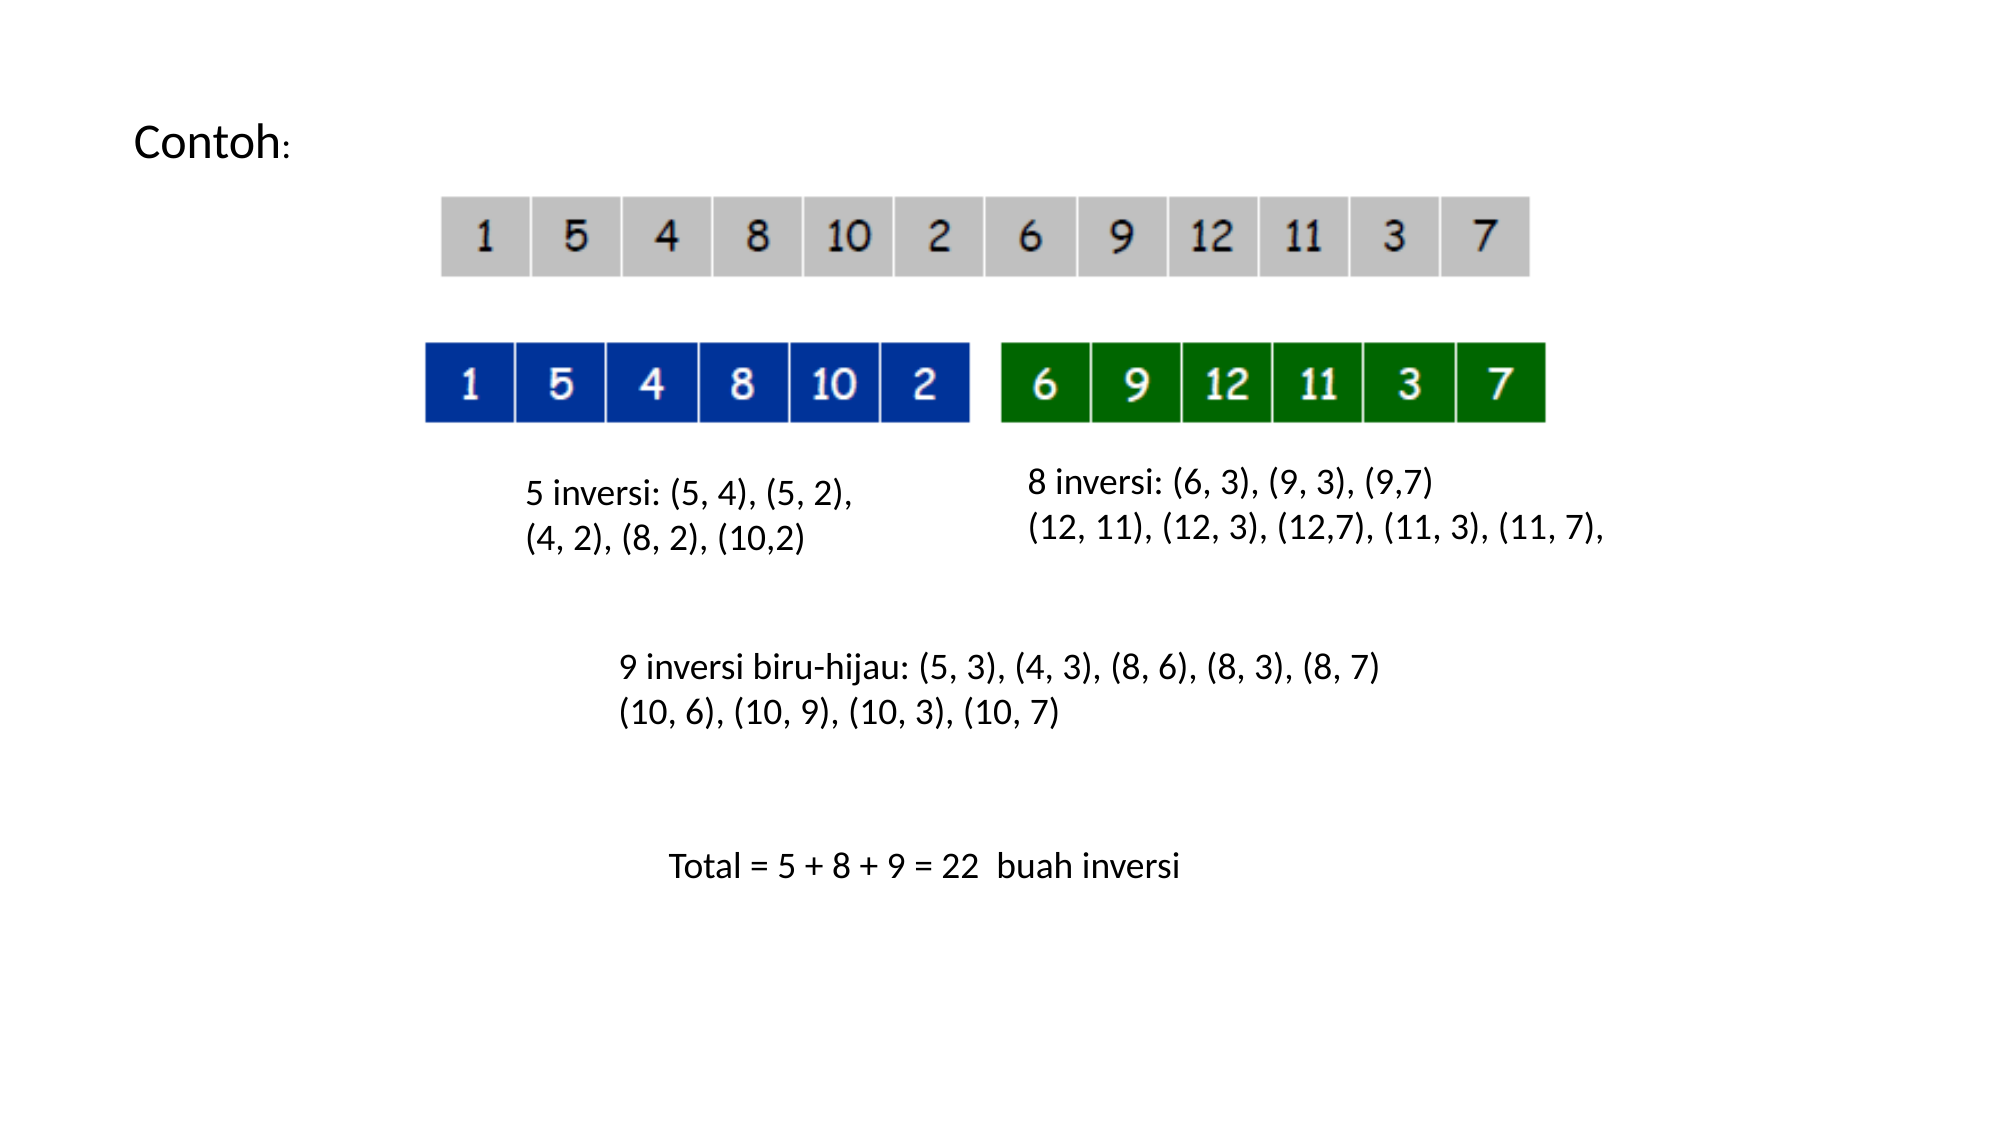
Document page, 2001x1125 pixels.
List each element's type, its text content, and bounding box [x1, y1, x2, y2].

text_box 5 inversi: (5, 4), (5, 2), (4, 2), (8, 2), (10,2) [510, 460, 869, 565]
text_box Contoh: [118, 101, 307, 177]
text_box 9 inversi biru-hijau: (5, 3), (4, 3), (8, 6), (8, 3), (8, 7) (10, 6), (10, 9), (10, 3), (10, 7) [603, 634, 1397, 740]
text_box Total = 5 + 8 + 9 = 22 buah inversi [653, 833, 1197, 894]
picture [408, 186, 1562, 439]
text_box 8 inversi: (6, 3), (9, 3), (9,7) (12, 11), (12, 3), (12,7), (11, 3), (11, 7), [1012, 449, 1629, 599]
